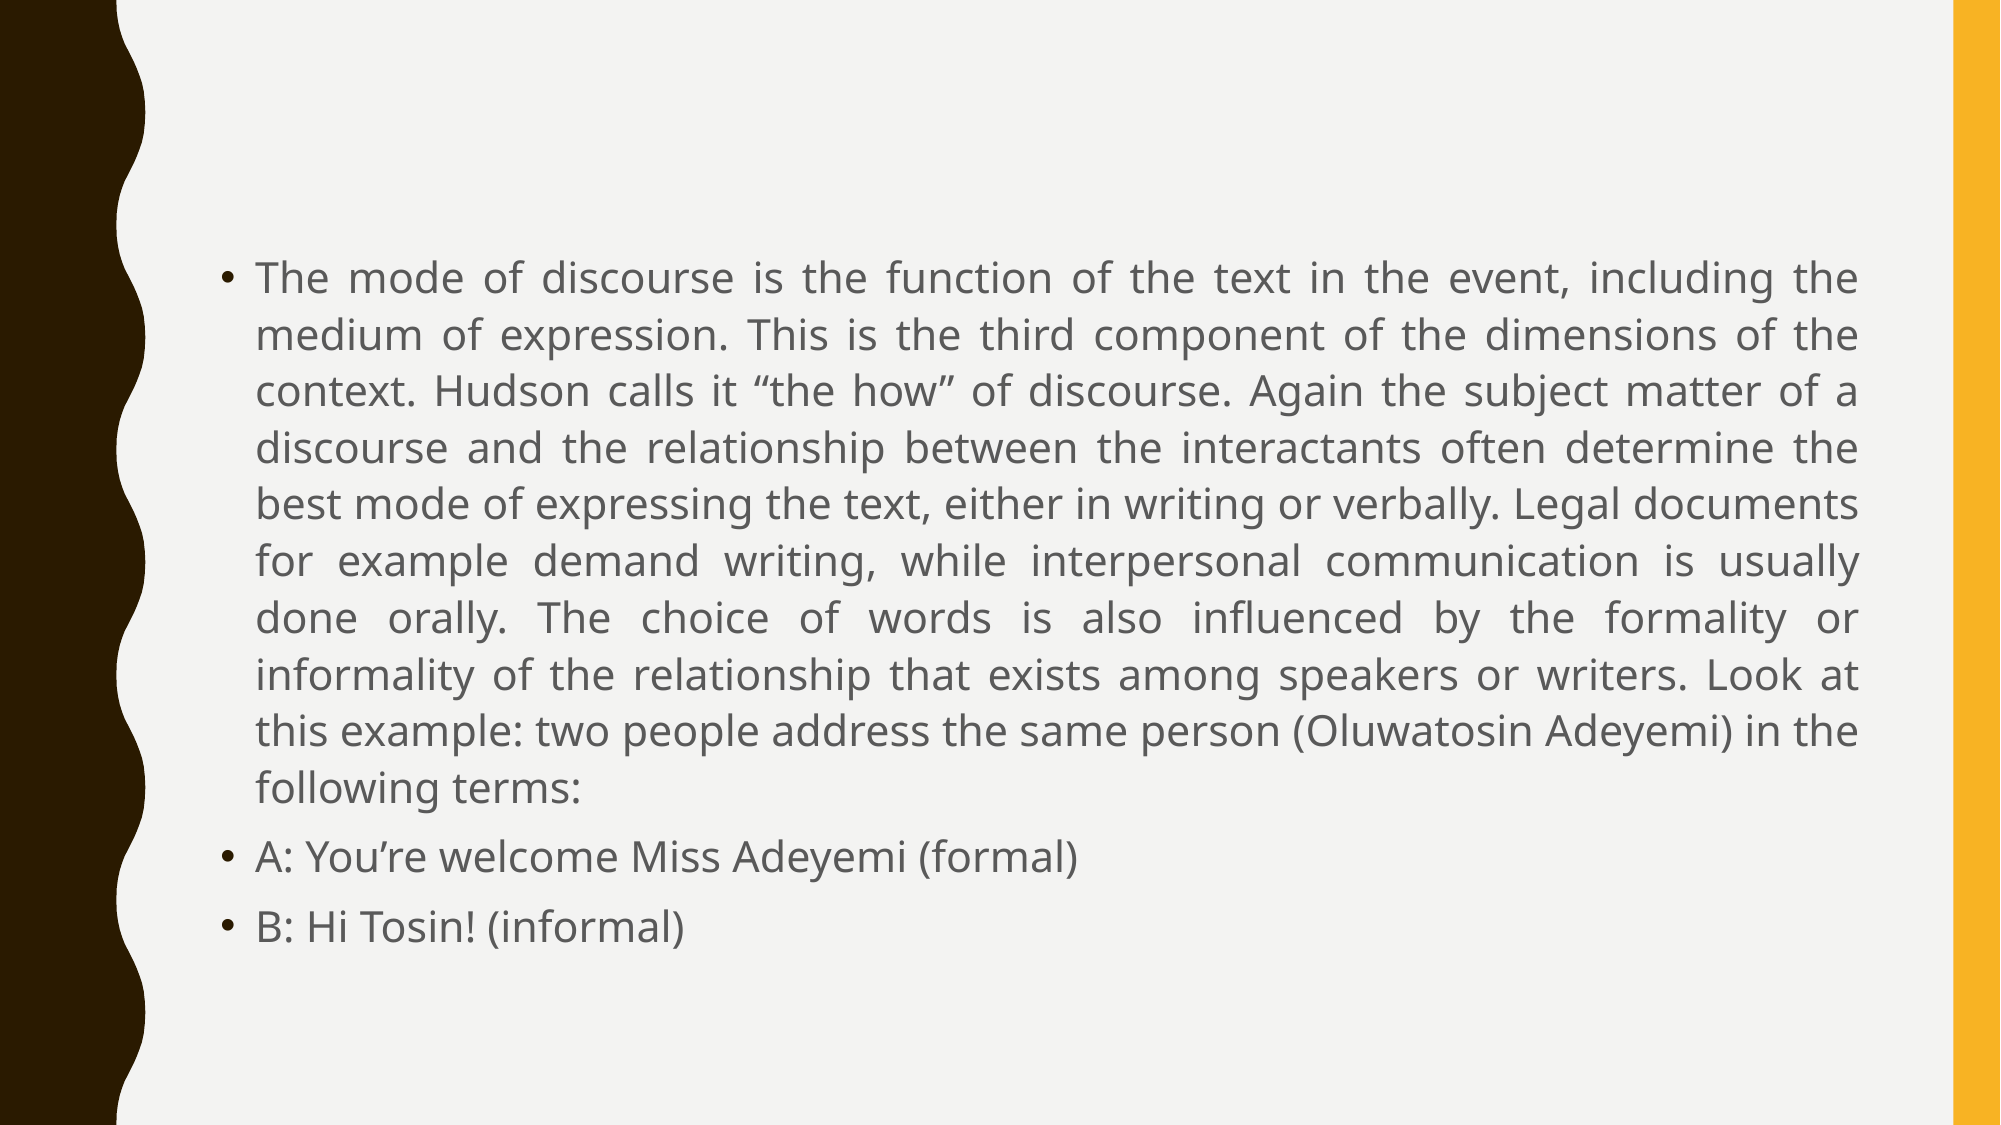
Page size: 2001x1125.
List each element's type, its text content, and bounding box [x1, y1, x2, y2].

list The mode of discourse is the function of the text in the event, including the medium of expression. This is the third component of the dimensions of the context. Hudson calls it “the how” of discourse. Again the subject matter of a discourse and the relationship between the interactants often determine the best mode of expressing the text, either in writing or verbally. Legal documents for example demand writing, while interpersonal communication is usually done orally. The choice of words is also influenced by the formality or informality of the relationship that exists among speakers or writers. Look at this example: two people address the same person (Oluwatosin Adeyemi) in the following terms: A: You’re welcome Miss Adeyemi (formal) B: Hi Tosin! (informal) [205, 237, 1875, 965]
